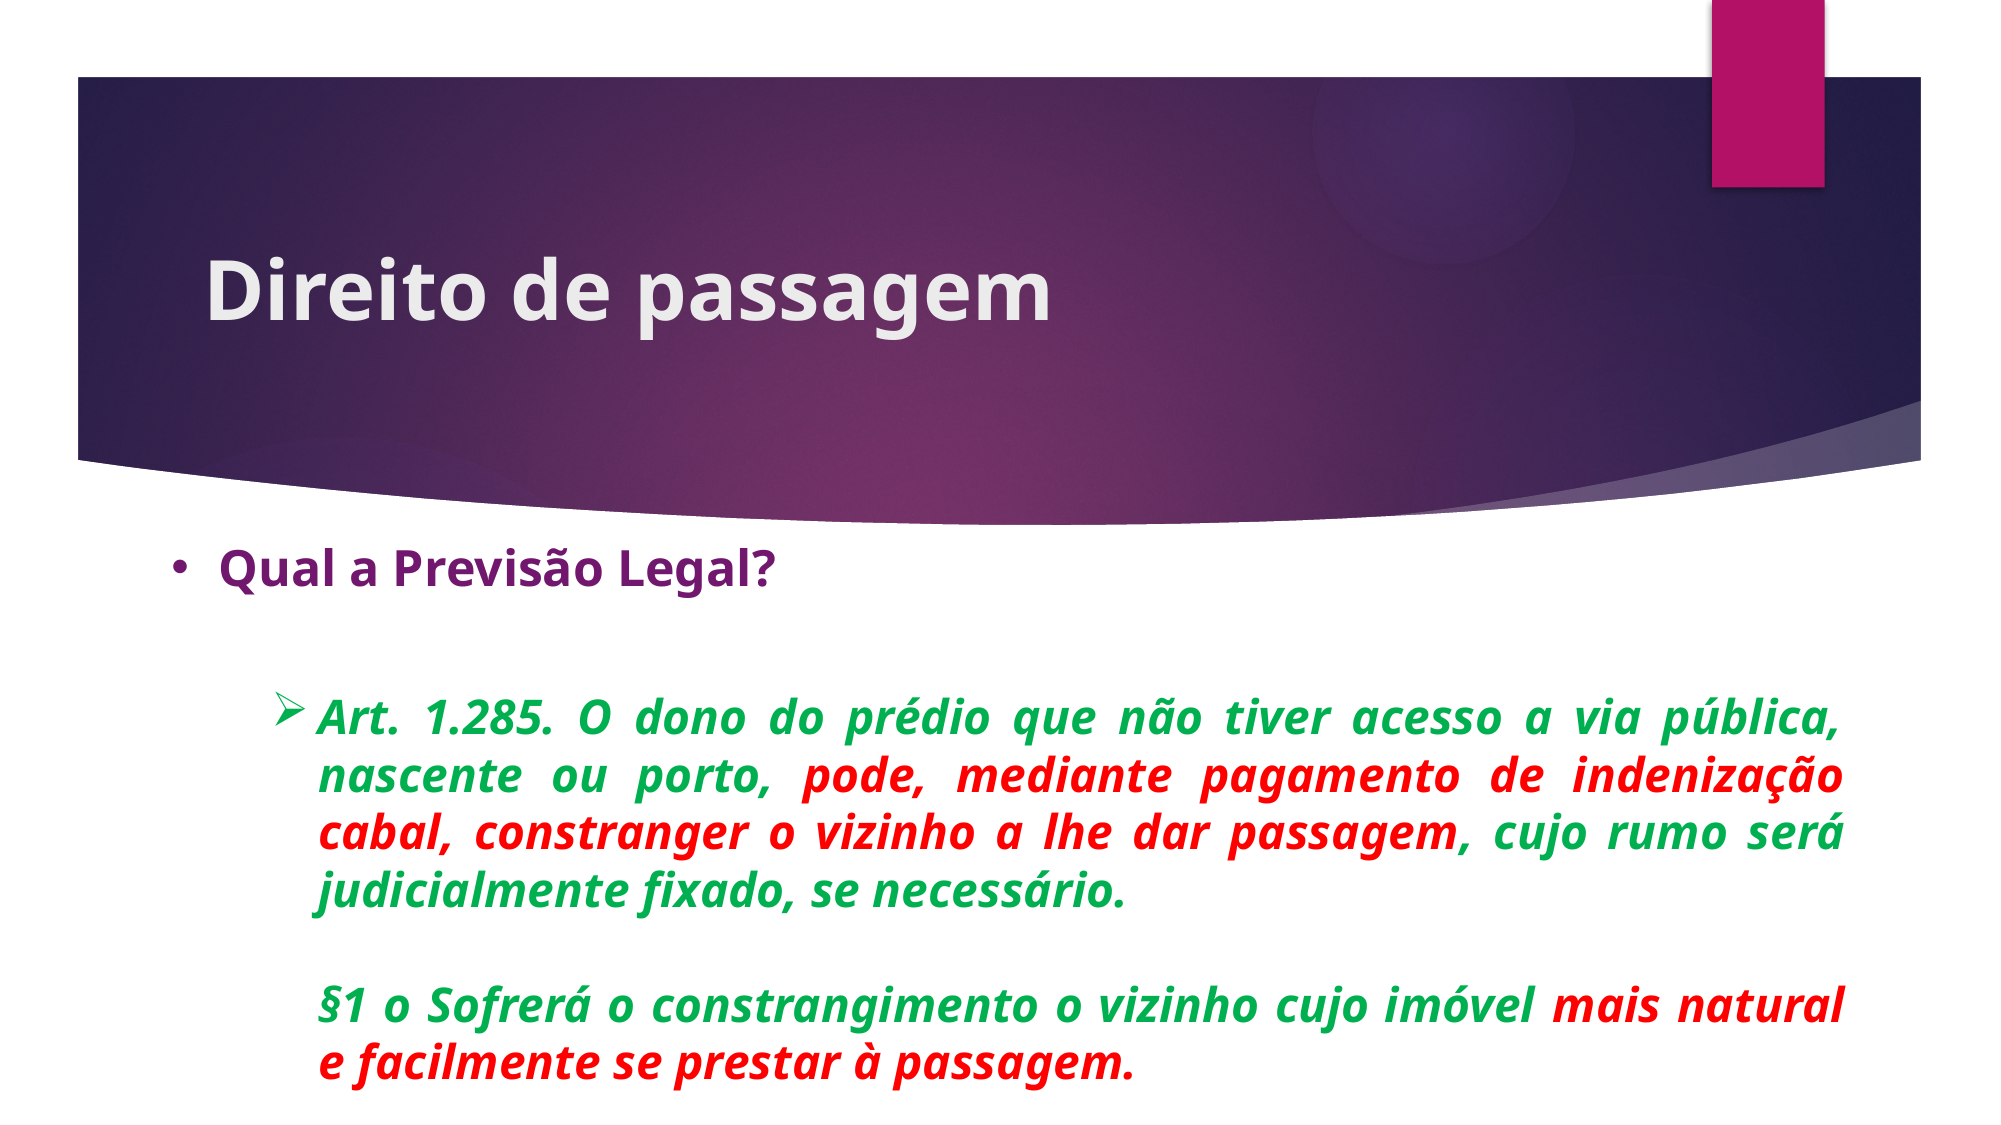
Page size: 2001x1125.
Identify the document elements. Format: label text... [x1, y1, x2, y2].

title Direito de passagem [188, 174, 1638, 400]
text_box Qual a Previsão Legal? Art. 1.285. O dono do prédio que não tiver acesso a via pública, nascente ou porto, pode, mediante pagamento de indenização cabal, constranger o vizinho a lhe dar passagem, cujo rumo será judicialmente fixado, se necessário. §1 o Sofrerá o constrangimento o vizinho cujo imóvel mais natural e facilmente se prestar à passagem. [156, 469, 1861, 1125]
